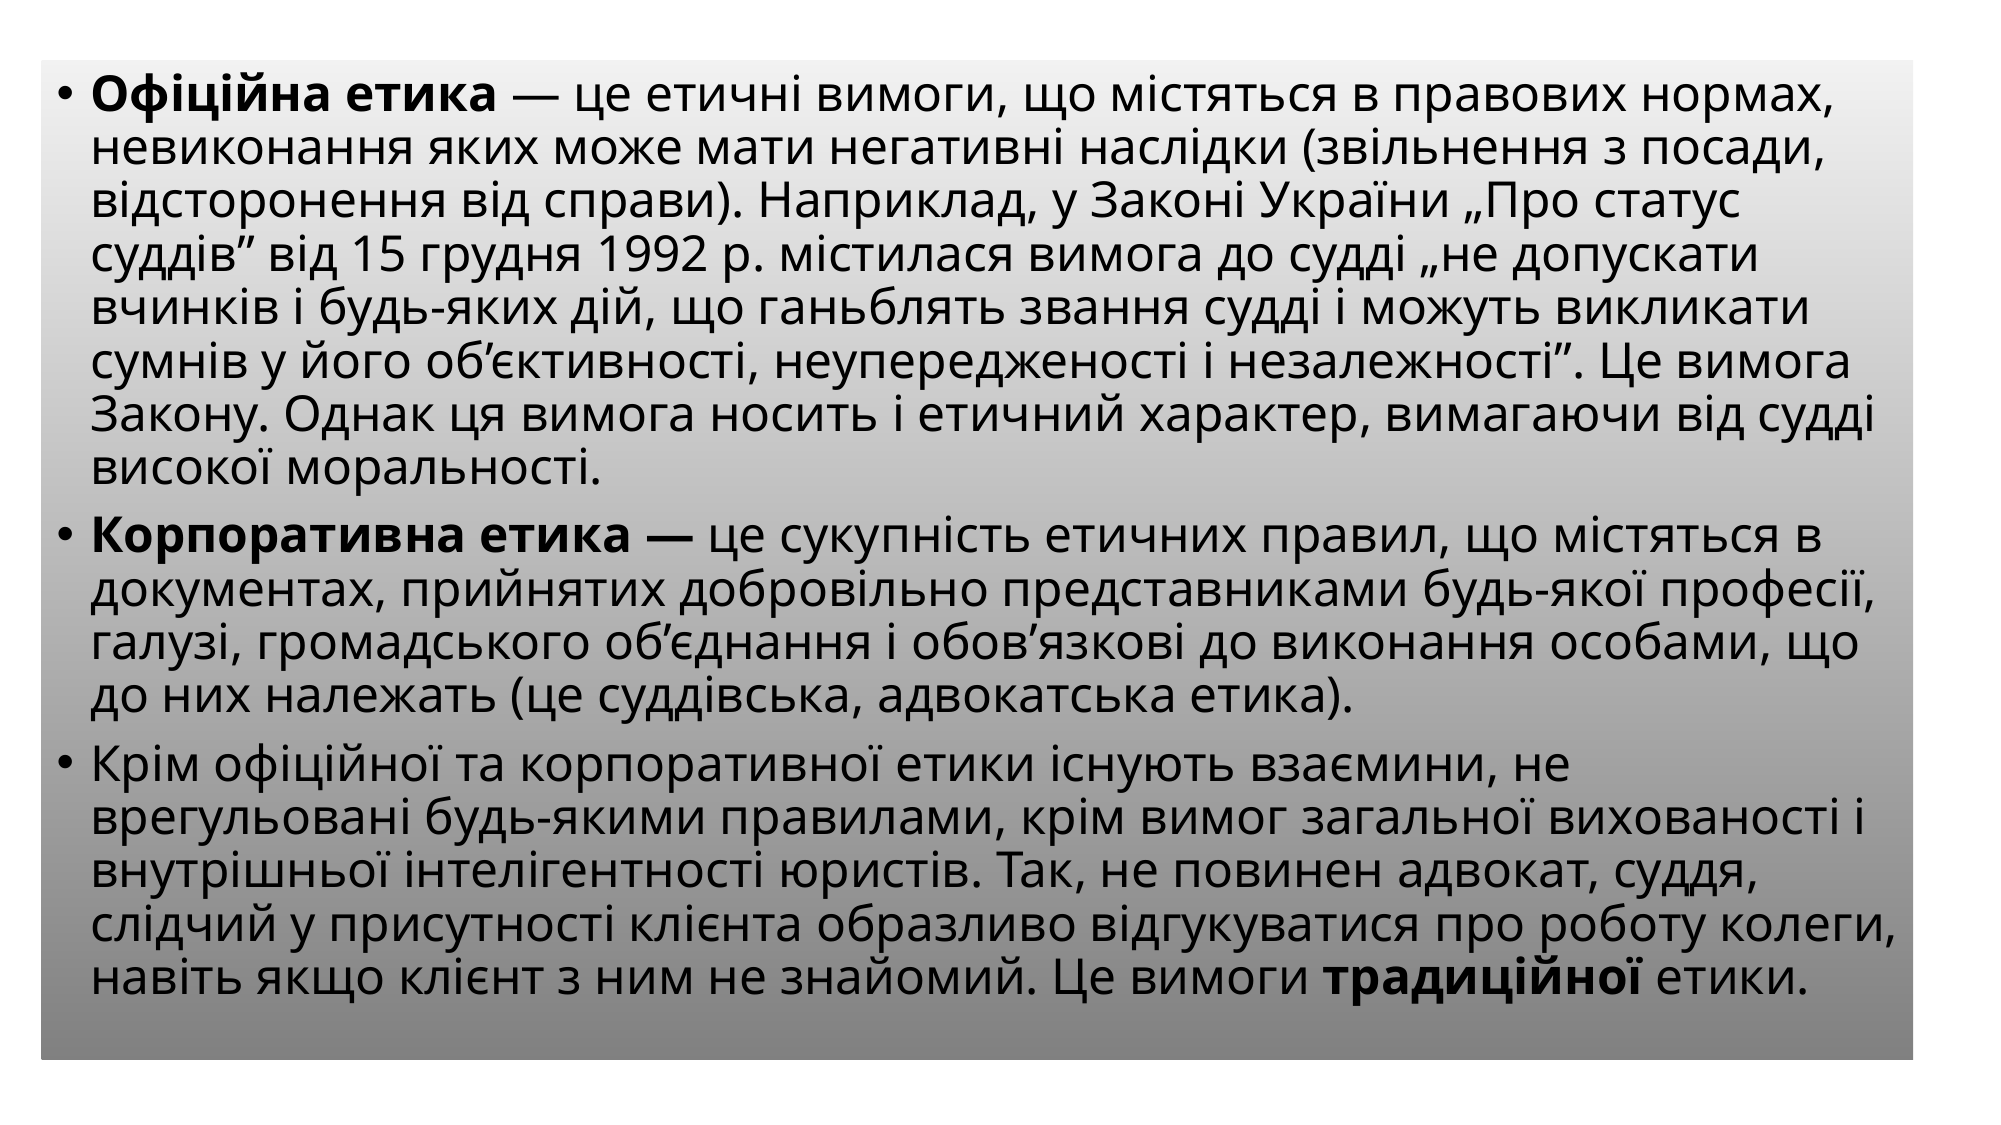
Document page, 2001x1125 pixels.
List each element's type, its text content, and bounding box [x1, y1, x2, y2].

list Офіційна етика — це етичні вимоги, що містяться в правових нормах, невиконання яких може мати негативні наслідки (звільнення з посади, відсторонення від справи). Наприклад, у Законі України „Про статус суддів” від 15 грудня 1992 р. містилася вимога до судді „не допускати вчинків і будь-яких дій, що ганьблять звання судді і можуть викликати сумнів у його об’єктивності, неупередженості і незалежності”. Це вимога Закону. Однак ця вимога носить і етичний характер, вимагаючи від судді високої моральності. Корпоративна етика — це сукупність етичних правил, що містяться в документах, прийнятих добровільно представниками будь-якої професії, галузі, громадського об’єднання і обов’язкові до виконання особами, що до них належать (це суддівська, адвокатська етика). Крім офіційної та корпоративної етики існують взаємини, не врегульовані будь-якими правилами, крім вимог загальної вихованості і внутрішньої інтелігентності юристів. Так, не повинен адвокат, суддя, слідчий у присутності клієнта образливо відгукуватися про роботу колеги, навіть якщо клієнт з ним не знайомий. Це вимоги традиційної етики. [41, 60, 1914, 1060]
